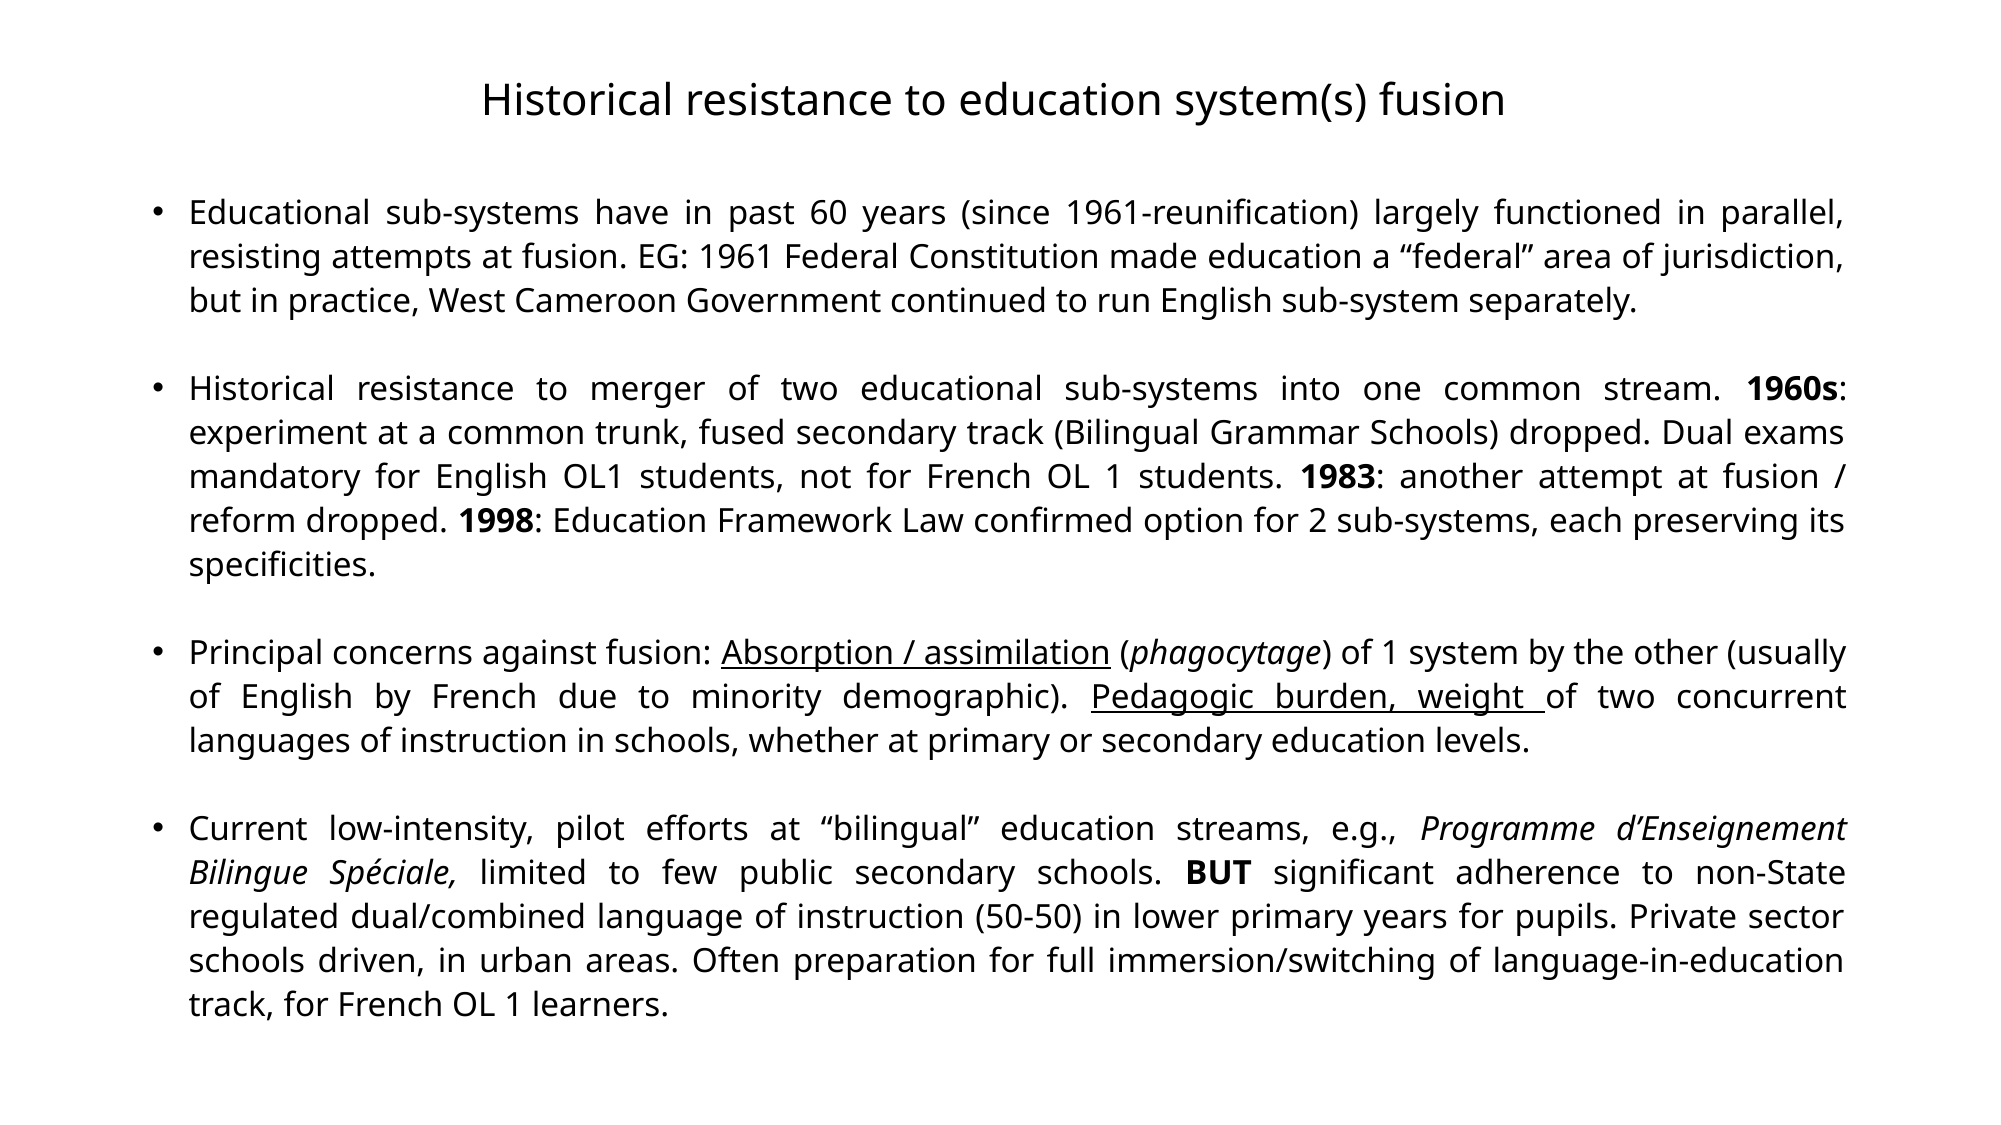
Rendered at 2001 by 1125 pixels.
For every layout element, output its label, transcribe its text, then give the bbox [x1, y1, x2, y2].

list Educational sub-systems have in past 60 years (since 1961-reunification) largely functioned in parallel, resisting attempts at fusion. EG: 1961 Federal Constitution made education a “federal” area of jurisdiction, but in practice, West Cameroon Government continued to run English sub-system separately. Historical resistance to merger of two educational sub-systems into one common stream. 1960s: experiment at a common trunk, fused secondary track (Bilingual Grammar Schools) dropped. Dual exams mandatory for English OL1 students, not for French OL 1 students. 1983: another attempt at fusion / reform dropped. 1998: Education Framework Law confirmed option for 2 sub-systems, each preserving its specificities. Principal concerns against fusion: Absorption / assimilation (phagocytage) of 1 system by the other (usually of English by French due to minority demographic). Pedagogic burden, weight of two concurrent languages of instruction in schools, whether at primary or secondary education levels. Current low-intensity, pilot efforts at “bilingual” education streams, e.g., Programme d’Enseignement Bilingue Spéciale, limited to few public secondary schools. BUT significant adherence to non-State regulated dual/combined language of instruction (50-50) in lower primary years for pupils. Private sector schools driven, in urban areas. Often preparation for full immersion/switching of language-in-education track, for French OL 1 learners. [137, 179, 1863, 1066]
title Historical resistance to education system(s) fusion [137, 59, 1863, 143]
